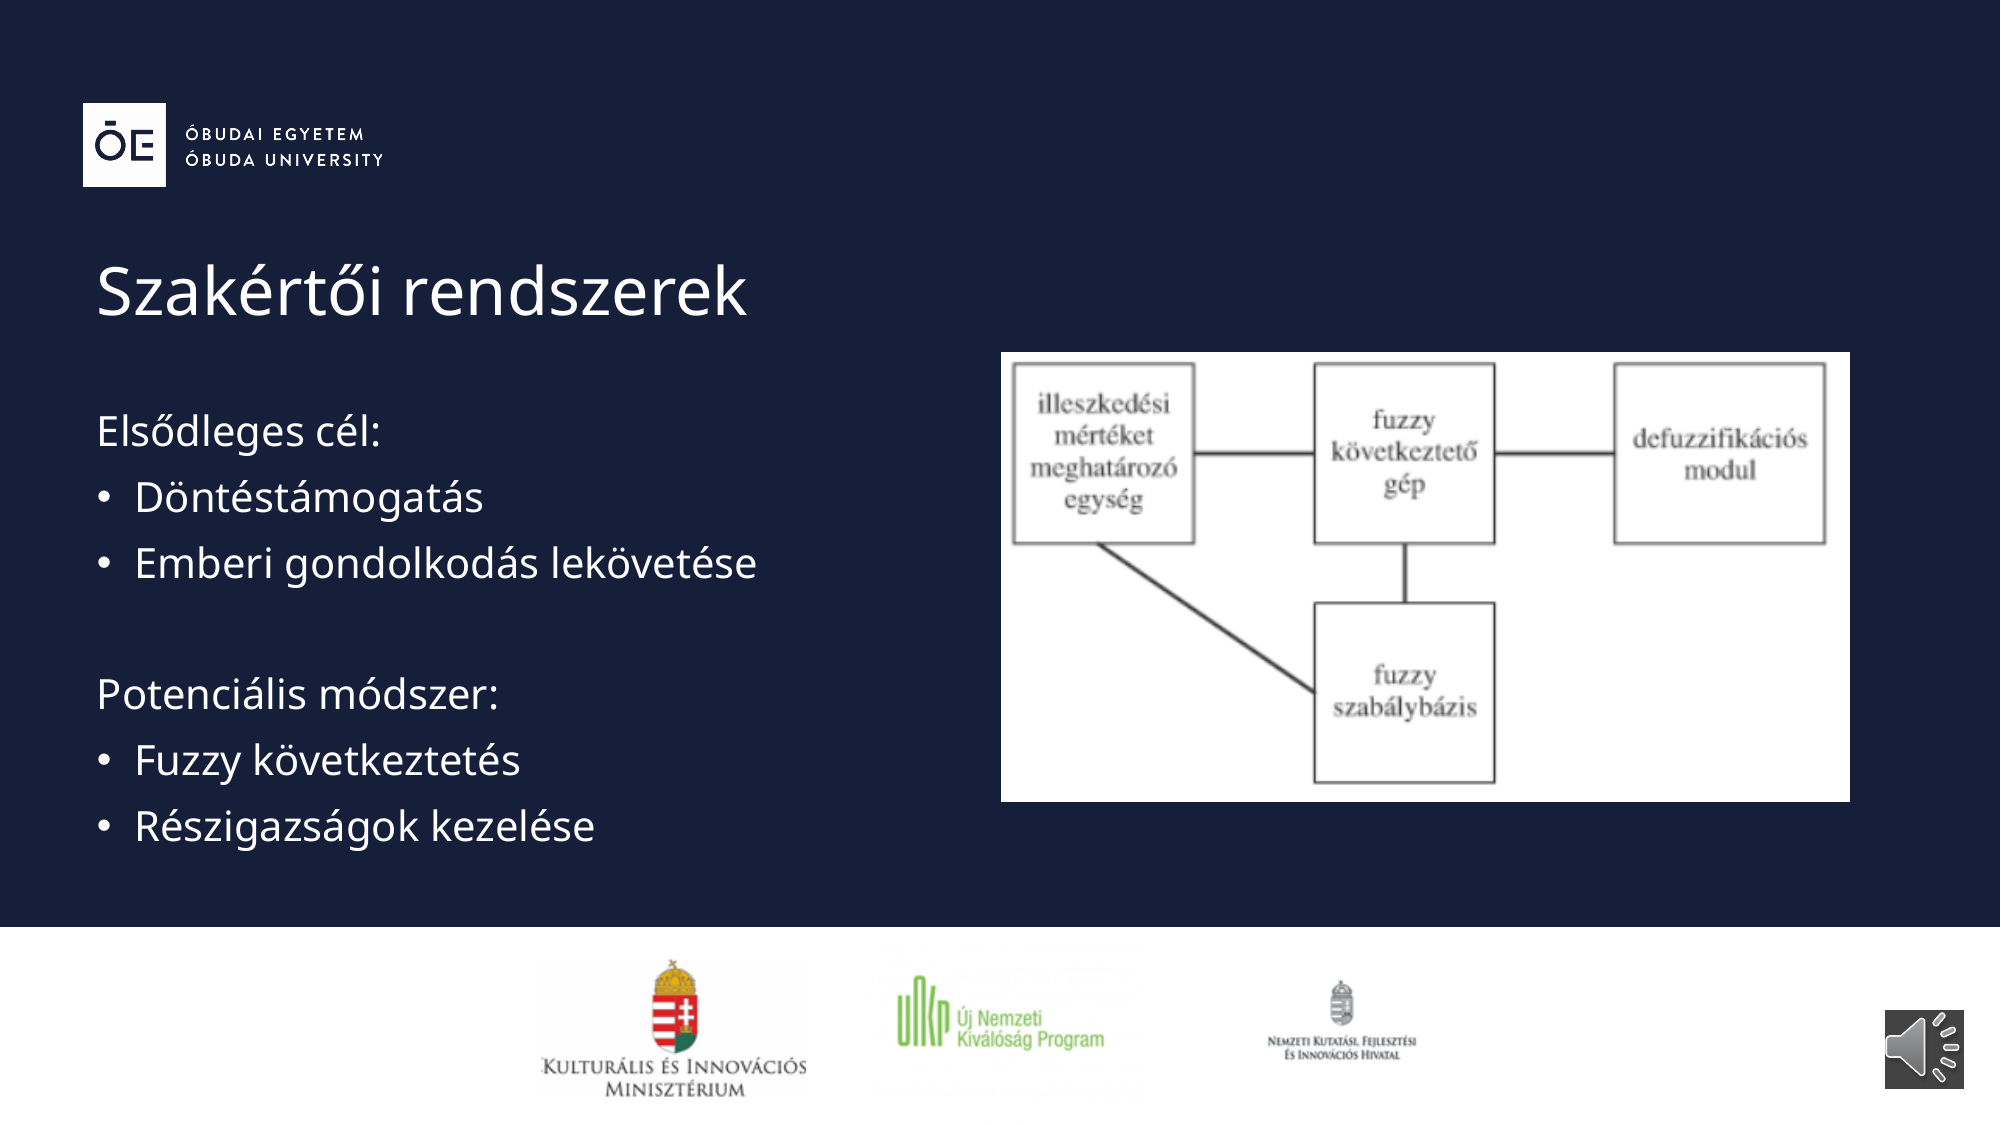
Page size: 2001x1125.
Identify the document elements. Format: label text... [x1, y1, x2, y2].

picture [1001, 352, 1850, 802]
picture [0, 927, 2000, 1125]
title Szakértői rendszerek [81, 210, 1922, 377]
list Elsődleges cél: Döntéstámogatás Emberi gondolkodás lekövetése Potenciális módszer: Fuzzy következtetés Részigazságok kezelése [82, 403, 1922, 927]
